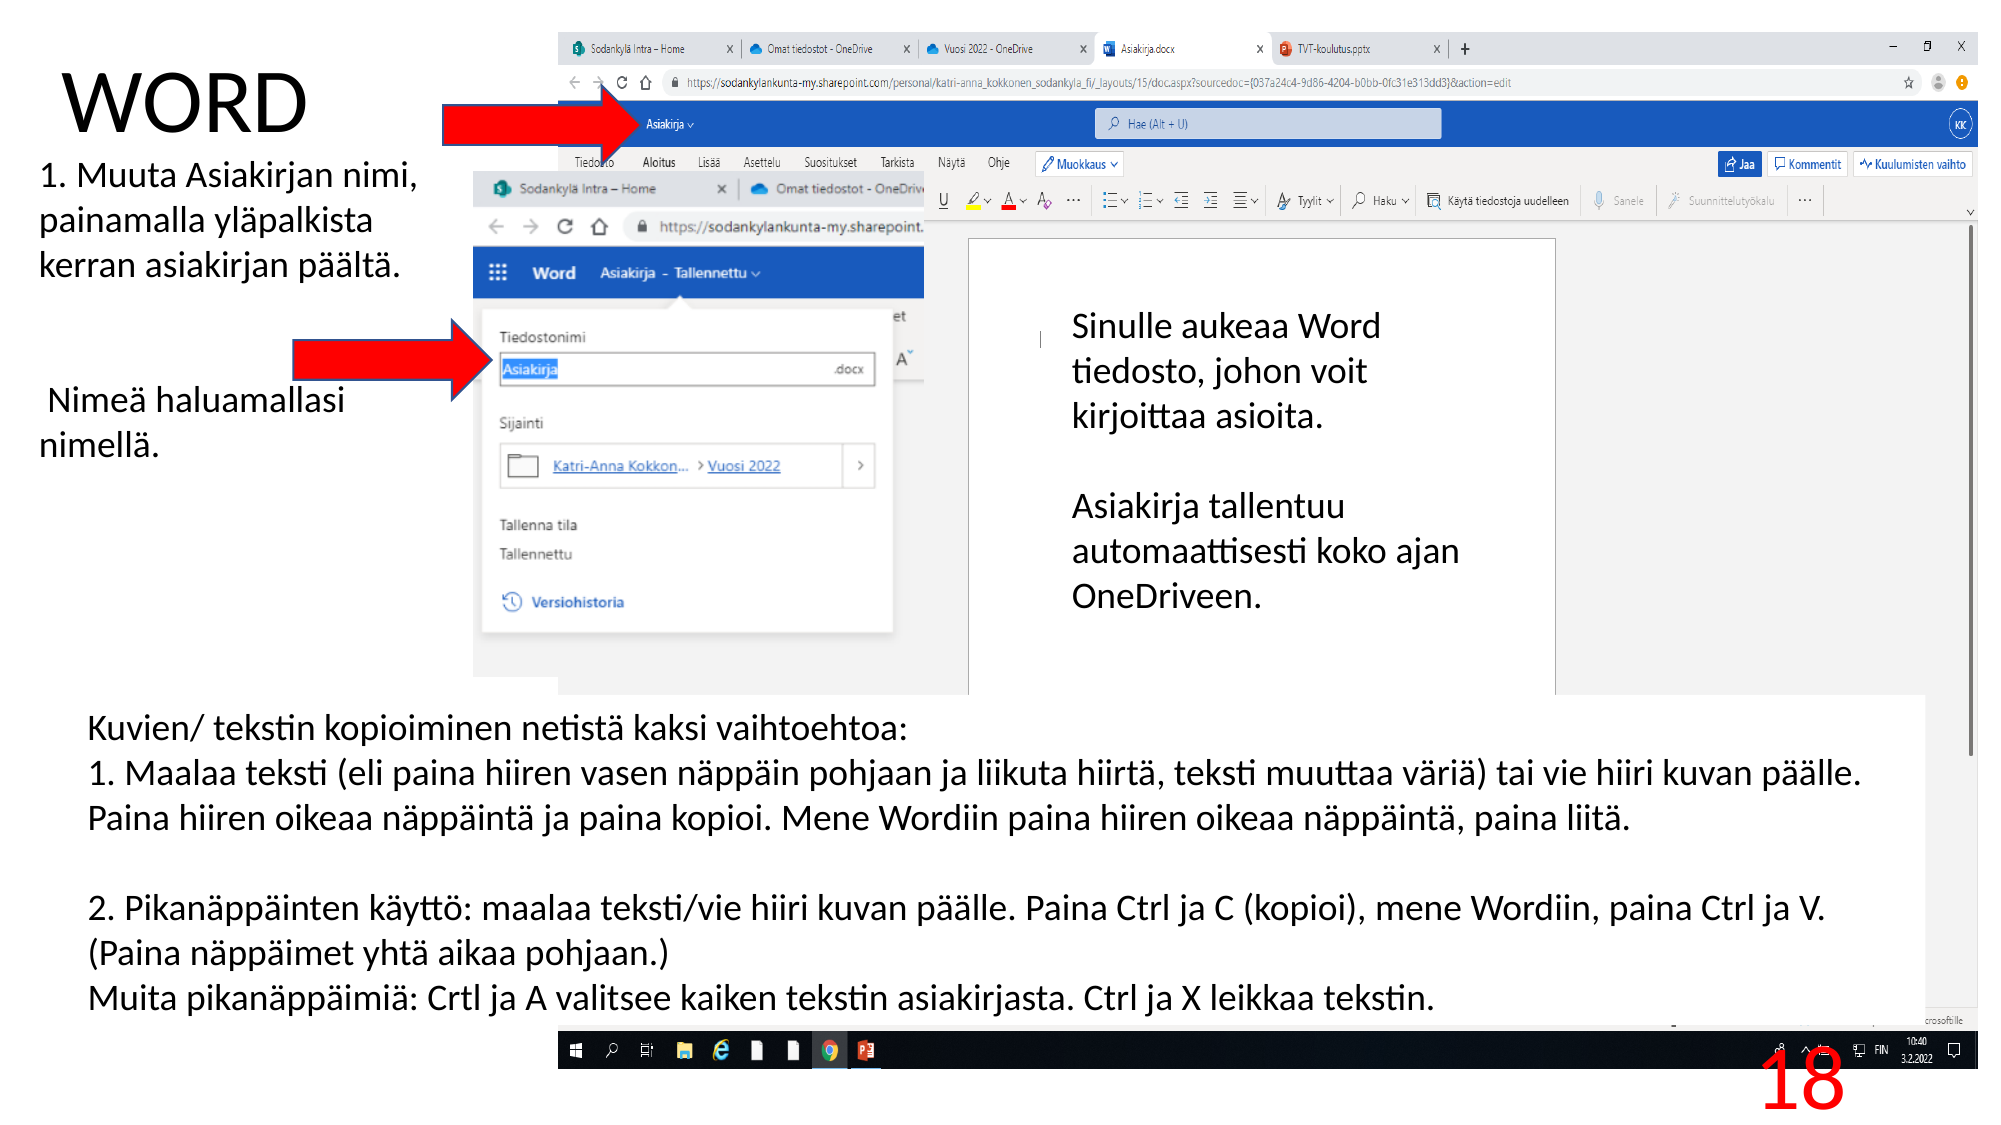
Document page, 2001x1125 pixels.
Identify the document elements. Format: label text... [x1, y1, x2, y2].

text_box 1. Muuta Asiakirjan nimi, painamalla yläpalkista kerran asiakirjan päältä. Nimeä haluamallasi nimellä. [23, 142, 474, 743]
picture [473, 32, 1979, 1069]
slide_number 18 [1412, 1069, 1863, 1103]
text_box [442, 104, 558, 146]
text_box [292, 317, 473, 403]
text_box WORD [47, 32, 383, 158]
text_box Kuvien/ tekstin kopioiminen netistä kaksi vaihtoehtoa: 1. Maalaa teksti (eli paina hiiren vasen näppäin pohjaan ja liikuta hiirtä, teksti muuttaa väriä) tai vie hiiri kuvan päälle. Paina hiiren oikeaa näppäintä ja paina kopioi. Mene Wordiin paina hiiren oikeaa näppäintä, paina liitä. 2. Pikanäppäinten käyttö: maalaa teksti/vie hiiri kuvan päälle. Paina Ctrl ja C (kopioi), mene Wordiin, paina Ctrl ja V. (Paina näppäimet yhtä aikaa pohjaan.) Muita pikanäppäimiä: Crtl ja A valitsee kaiken tekstin asiakirjasta. Ctrl ja X leikkaa tekstin. [72, 694, 558, 1025]
